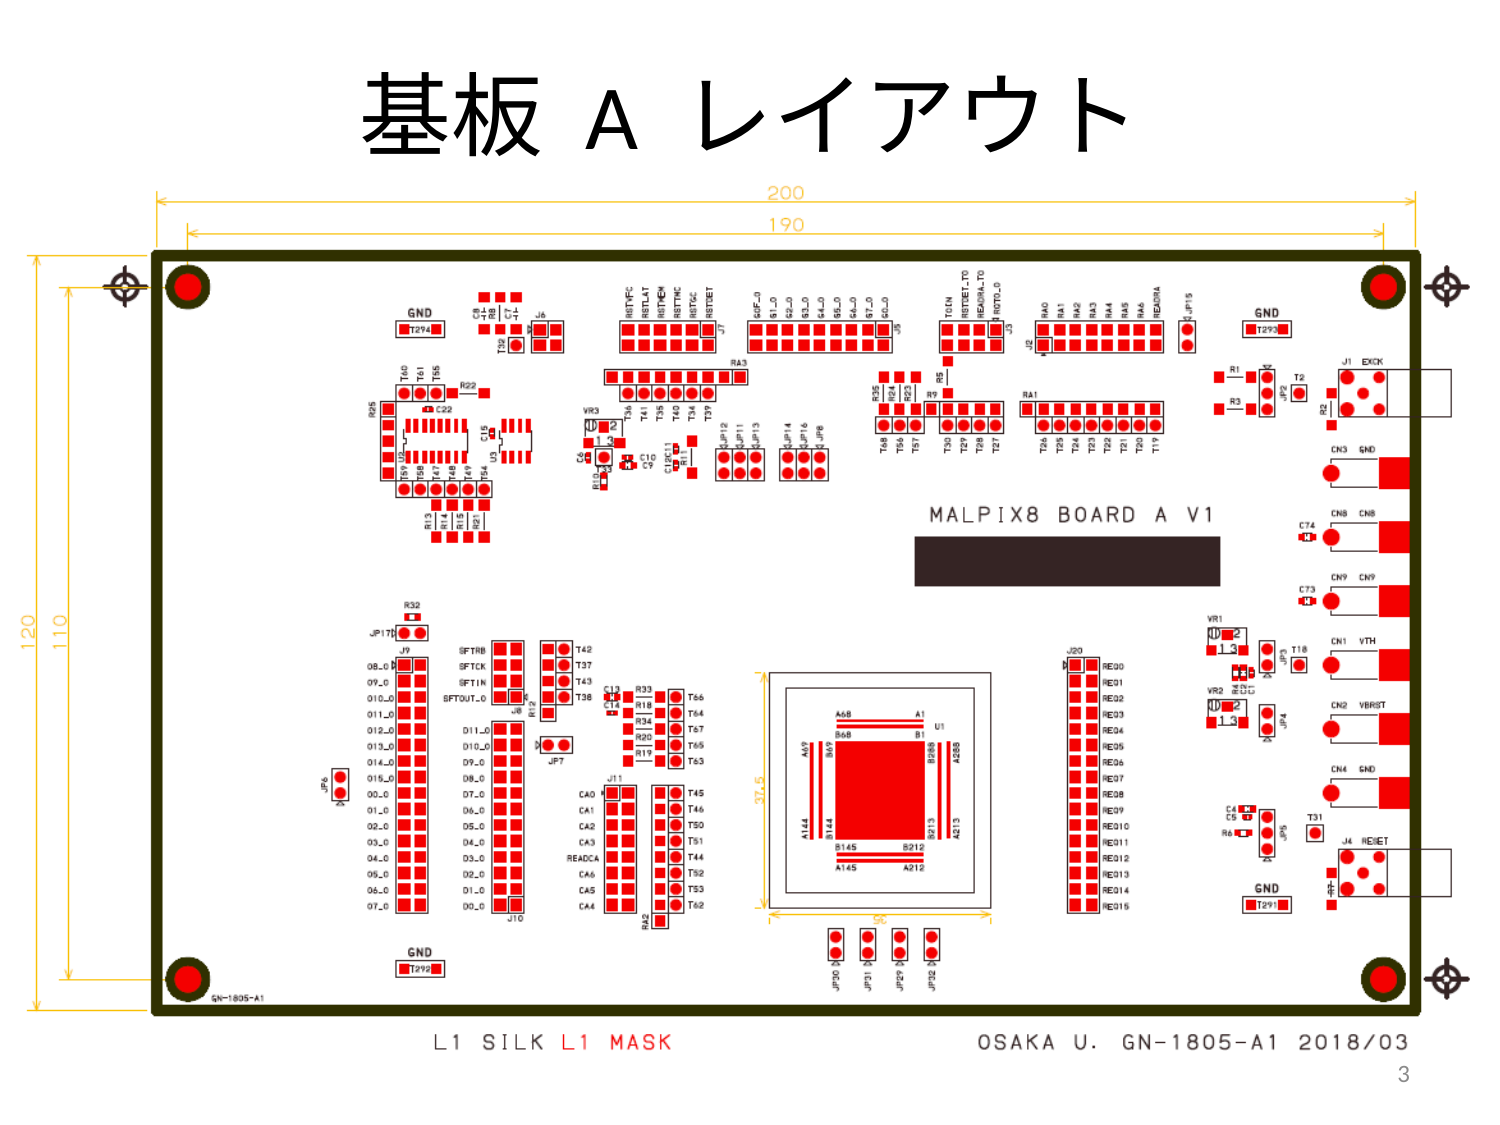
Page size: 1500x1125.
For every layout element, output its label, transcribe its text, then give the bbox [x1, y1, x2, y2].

slide_number 3 [1074, 1071, 1425, 1103]
title 基板 A レイアウト [75, 19, 1425, 171]
picture [13, 172, 1483, 1064]
